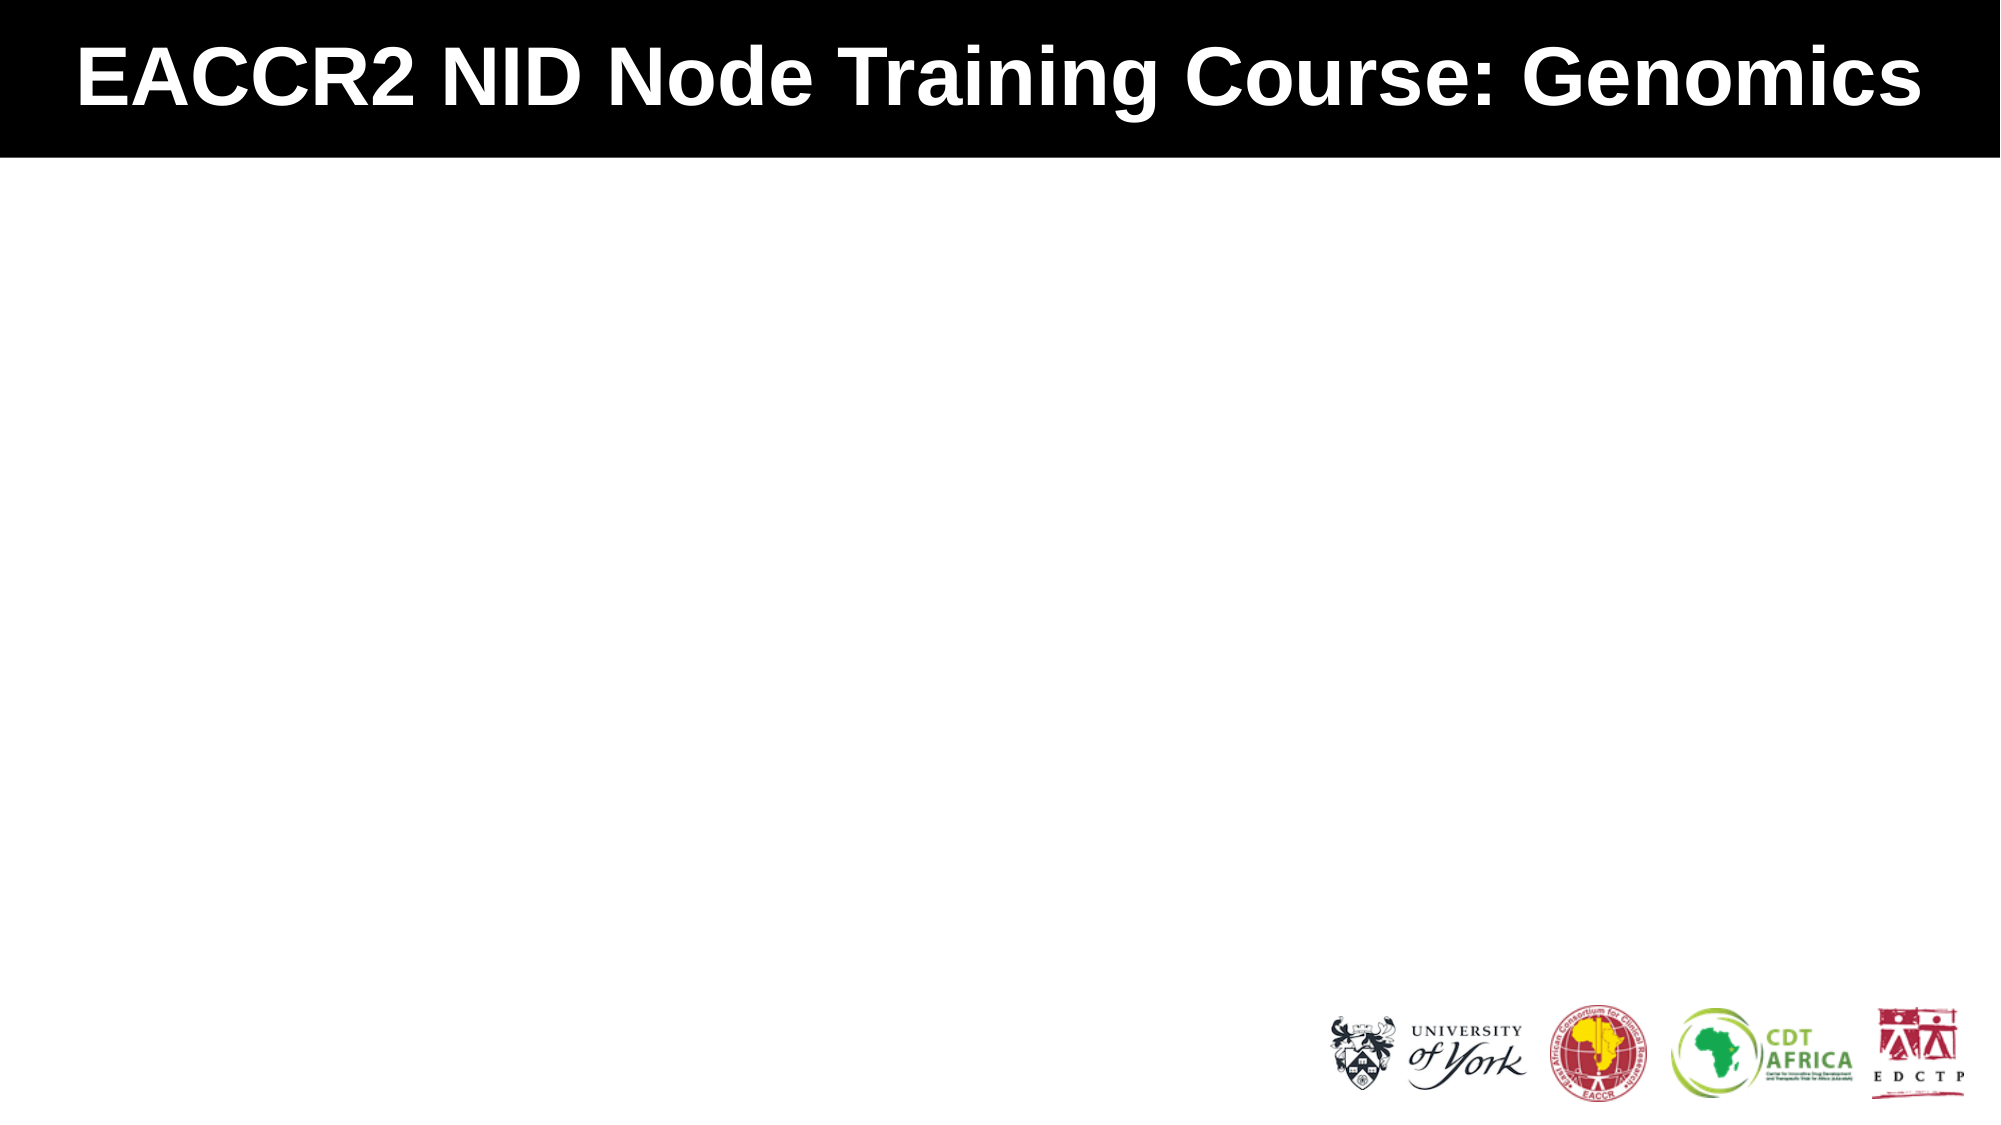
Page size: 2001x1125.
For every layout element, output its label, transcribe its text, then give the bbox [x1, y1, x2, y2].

title EACCR2 NID Node Training Course: Genomics [0, 0, 2000, 158]
picture [1872, 1007, 1964, 1099]
picture [1330, 1016, 1527, 1091]
picture [1671, 1008, 1855, 1098]
picture [1550, 1005, 1647, 1102]
